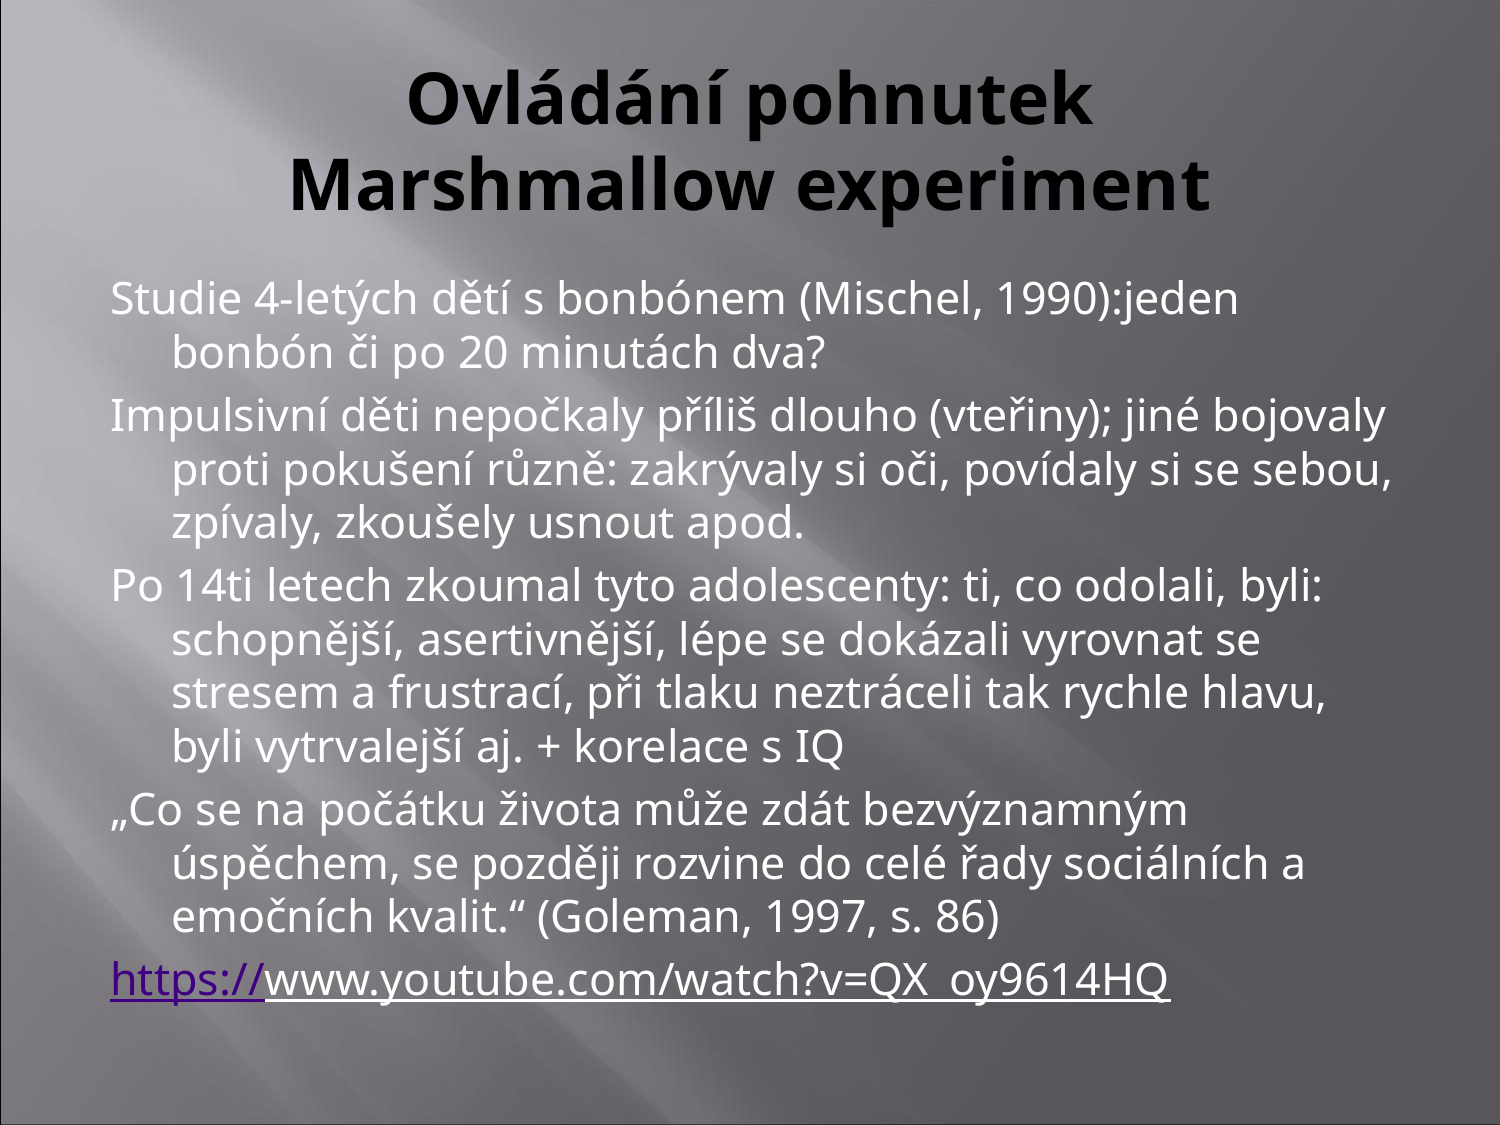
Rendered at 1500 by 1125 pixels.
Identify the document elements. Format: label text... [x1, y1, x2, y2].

list Studie 4-letých dětí s bonbónem (Mischel, 1990):jeden bonbón či po 20 minutách dva? Impulsivní děti nepočkaly příliš dlouho (vteřiny); jiné bojovaly proti pokušení různě: zakrývaly si oči, povídaly si se sebou, zpívaly, zkoušely usnout apod. Po 14ti letech zkoumal tyto adolescenty: ti, co odolali, byli: schopnější, asertivnější, lépe se dokázali vyrovnat se stresem a frustrací, při tlaku neztráceli tak rychle hlavu, byli vytrvalejší aj. + korelace s IQ „Co se na počátku života může zdát bezvýznamným úspěchem, se později rozvine do celé řady sociálních a emočních kvalit.“ (Goleman, 1997, s. 86) https://www.youtube.com/watch?v=QX_oy9614HQ [75, 262, 1425, 1035]
picture [0, 0, 1500, 1125]
title Ovládání pohnutek Marshmallow experiment [75, 45, 1425, 233]
